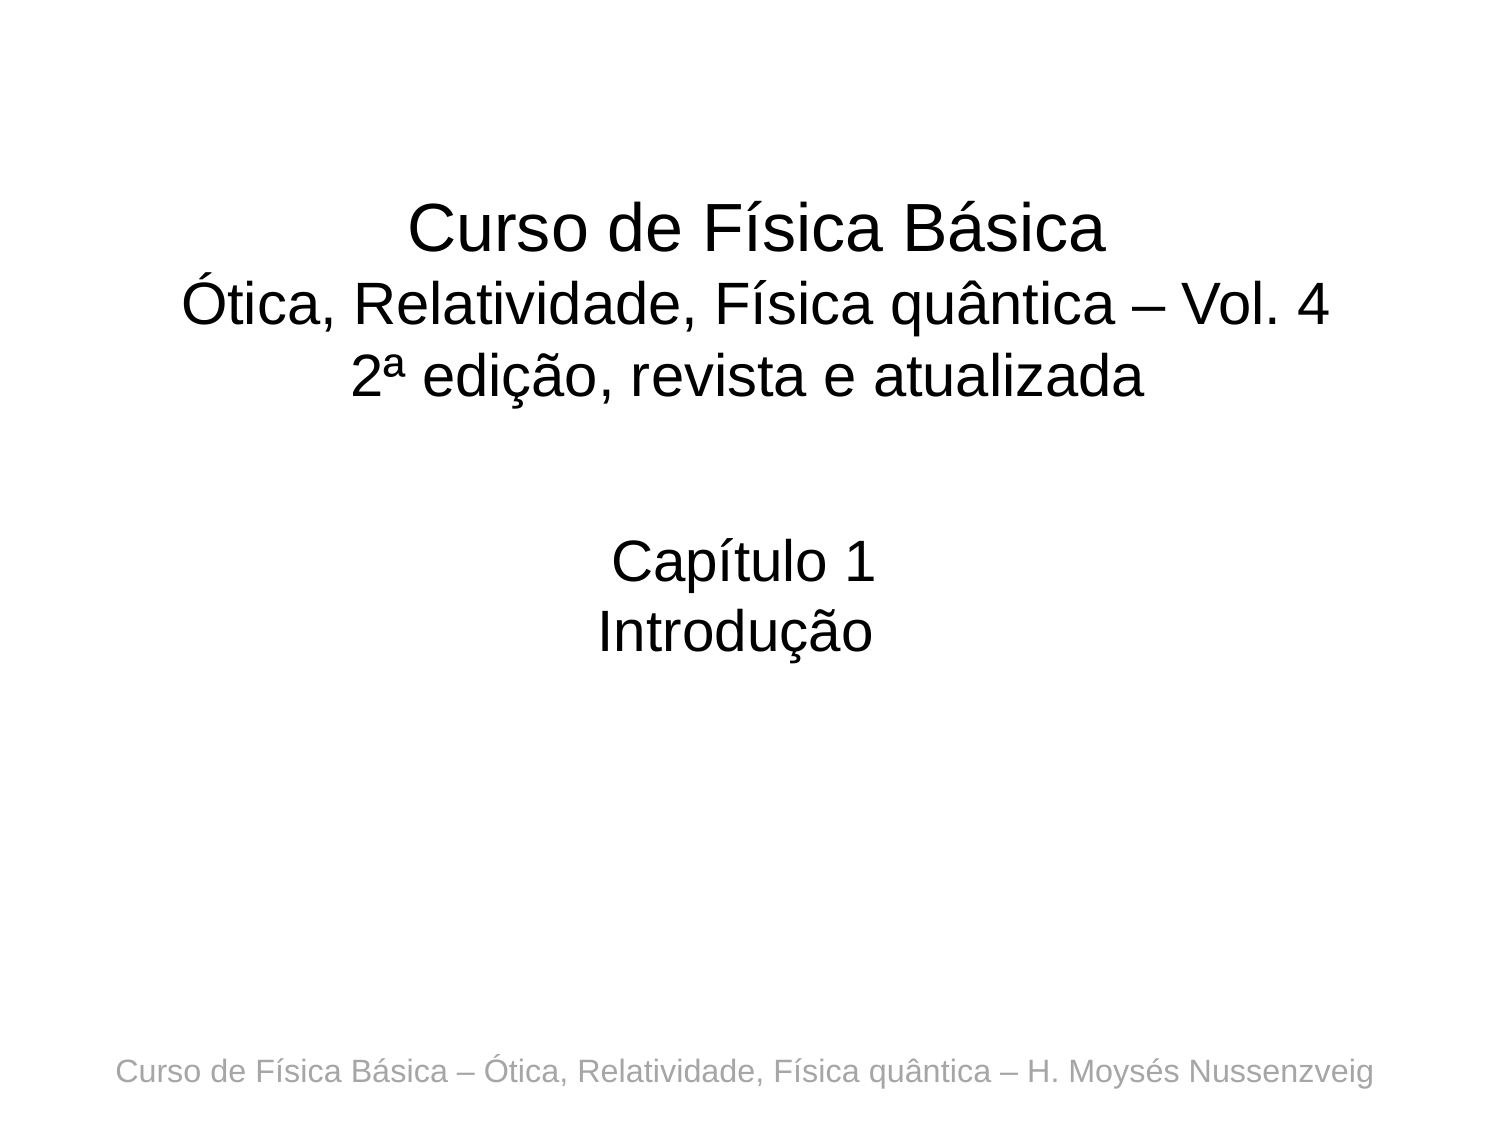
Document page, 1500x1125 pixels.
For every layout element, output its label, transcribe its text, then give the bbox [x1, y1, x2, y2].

text_box Curso de Física Básica Ótica, Relatividade, Física quântica – Vol. 4 2ª edição, revista e atualizada [119, 175, 1395, 417]
text_box Capítulo 1 Introdução [117, 515, 1372, 671]
footer Curso de Física Básica – Ótica, Relatividade, Física quântica – H. Moysés Nussenzveig [0, 1042, 1500, 1103]
